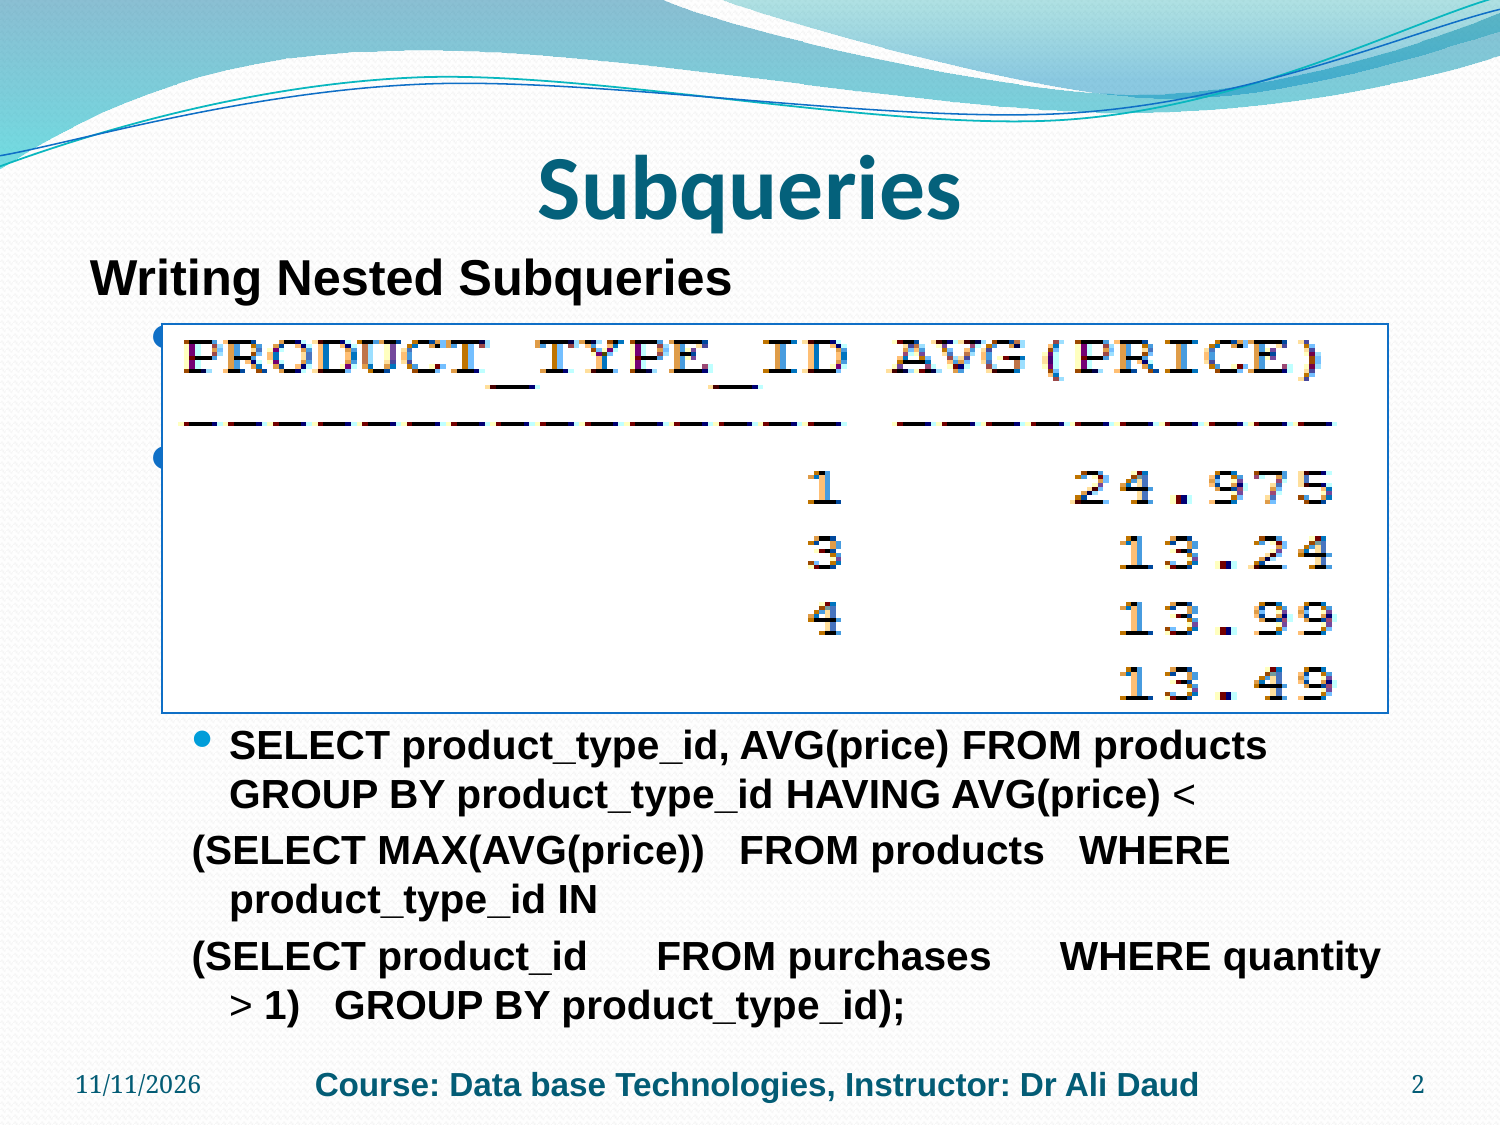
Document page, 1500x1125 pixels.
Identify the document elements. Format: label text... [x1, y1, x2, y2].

slide_number 2 [1299, 1042, 1425, 1103]
title Subqueries [75, 115, 1425, 237]
footer Course: Data base Technologies, Instructor: Dr Ali Daud [287, 1042, 1238, 1103]
list Writing Nested Subqueries can nest subqueries inside other subqueries to a depth of 255 But you should use this technique sparingly you may find your query performs better using table joins nested subquery example Notice that it is contained within a subquery, which is itself contained in an outer query: SELECT product_type_id, AVG(price) FROM products GROUP BY product_type_id HAVING AVG(price) < (SELECT MAX(AVG(price)) FROM products WHERE product_type_id IN (SELECT product_id FROM purchases WHERE quantity > 1) GROUP BY product_type_id); [75, 237, 1425, 1038]
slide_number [75, 1042, 287, 1103]
picture [162, 324, 1388, 713]
title Database Security [155, 326, 1395, 725]
